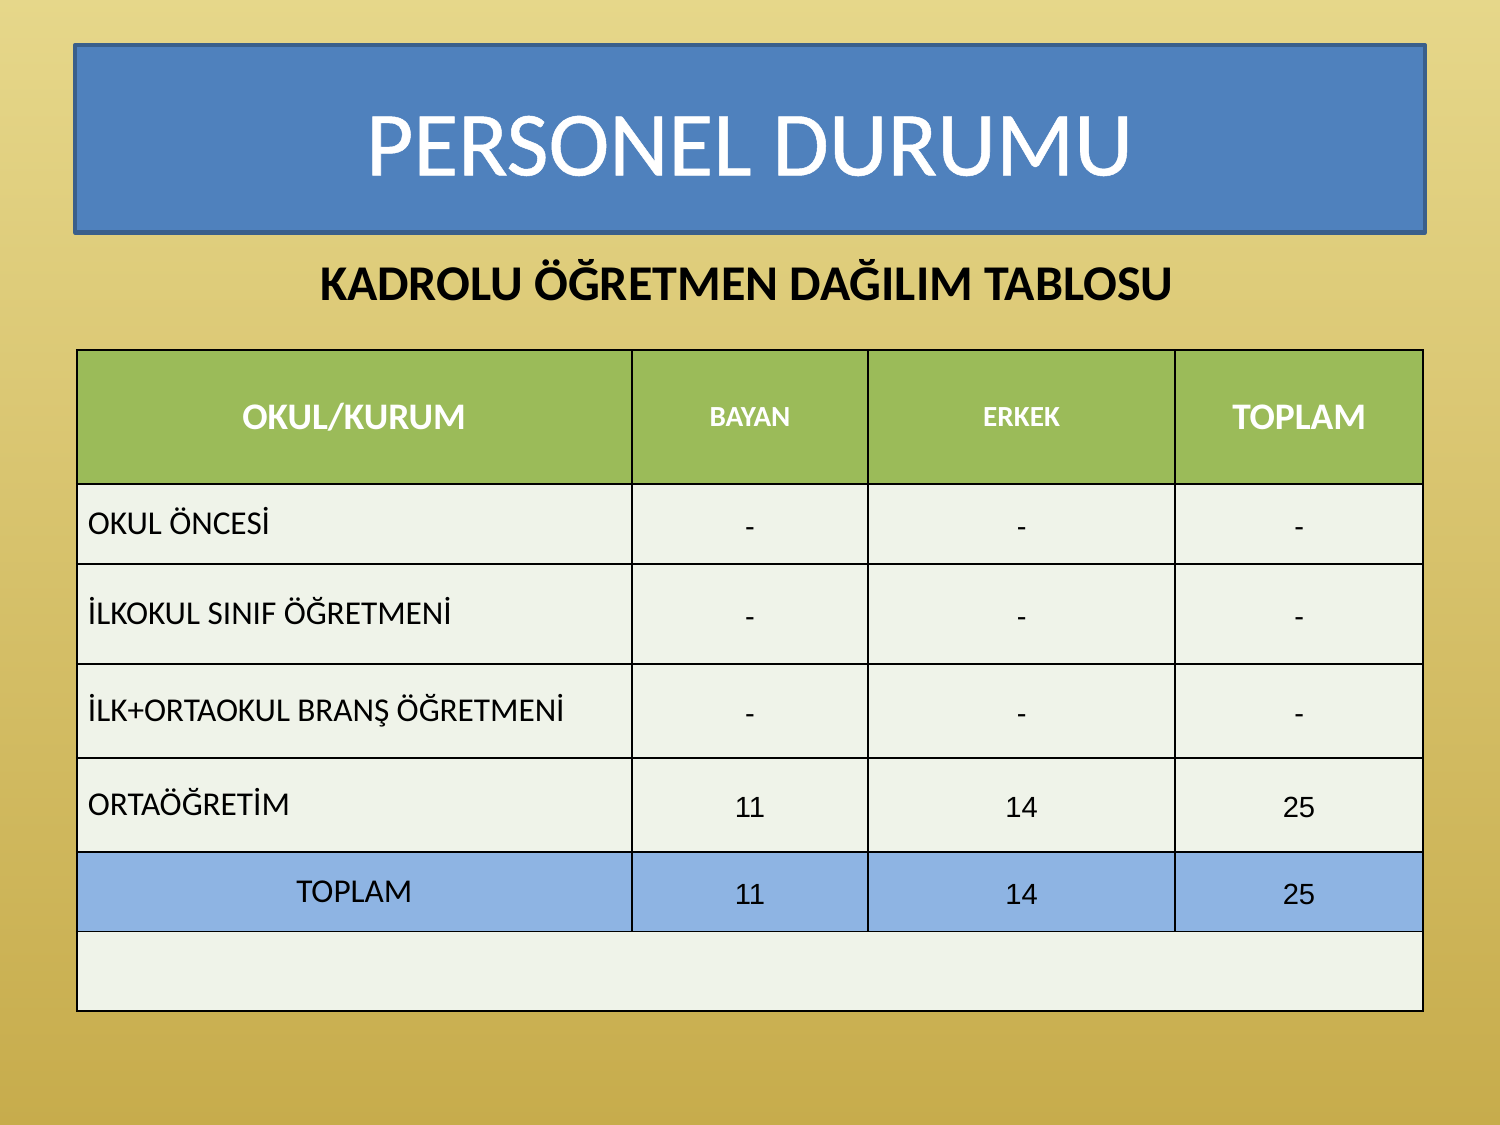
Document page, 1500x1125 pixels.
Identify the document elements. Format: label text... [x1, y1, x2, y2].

table_cell İLKOKUL SINIF ÖĞRETMENİ [78, 565, 631, 663]
table_cell 14 [869, 759, 1174, 851]
table_cell 25 [1176, 853, 1422, 931]
table_header ERKEK [869, 364, 1174, 483]
table_header BAYAN [633, 364, 867, 483]
table_cell - [633, 665, 867, 757]
table_cell OKUL ÖNCESİ [78, 485, 631, 563]
table_cell - [869, 485, 1174, 563]
title PERSONEL DURUMU [73, 43, 1427, 235]
table_cell - [869, 565, 1174, 663]
table_cell [78, 932, 1422, 1010]
table_cell TOPLAM [78, 853, 631, 931]
table_cell - [1176, 565, 1422, 663]
table_cell İLK+ORTAOKUL BRANŞ ÖĞRETMENİ [78, 665, 631, 757]
table_cell ORTAÖĞRETİM [78, 759, 631, 851]
table_cell - [1176, 665, 1422, 757]
table_cell - [633, 565, 867, 663]
table_cell 11 [633, 759, 867, 851]
table_header TOPLAM [1176, 351, 1422, 483]
table_cell - [633, 485, 867, 563]
table_cell - [1176, 485, 1422, 563]
table_cell 11 [633, 853, 867, 931]
table_cell 25 [1176, 759, 1422, 851]
text_box KADROLU ÖĞRETMEN DAĞILIM TABLOSU [305, 243, 1189, 364]
table_cell 14 [869, 853, 1174, 931]
table_header OKUL/KURUM [78, 351, 631, 483]
table_cell - [869, 665, 1174, 757]
